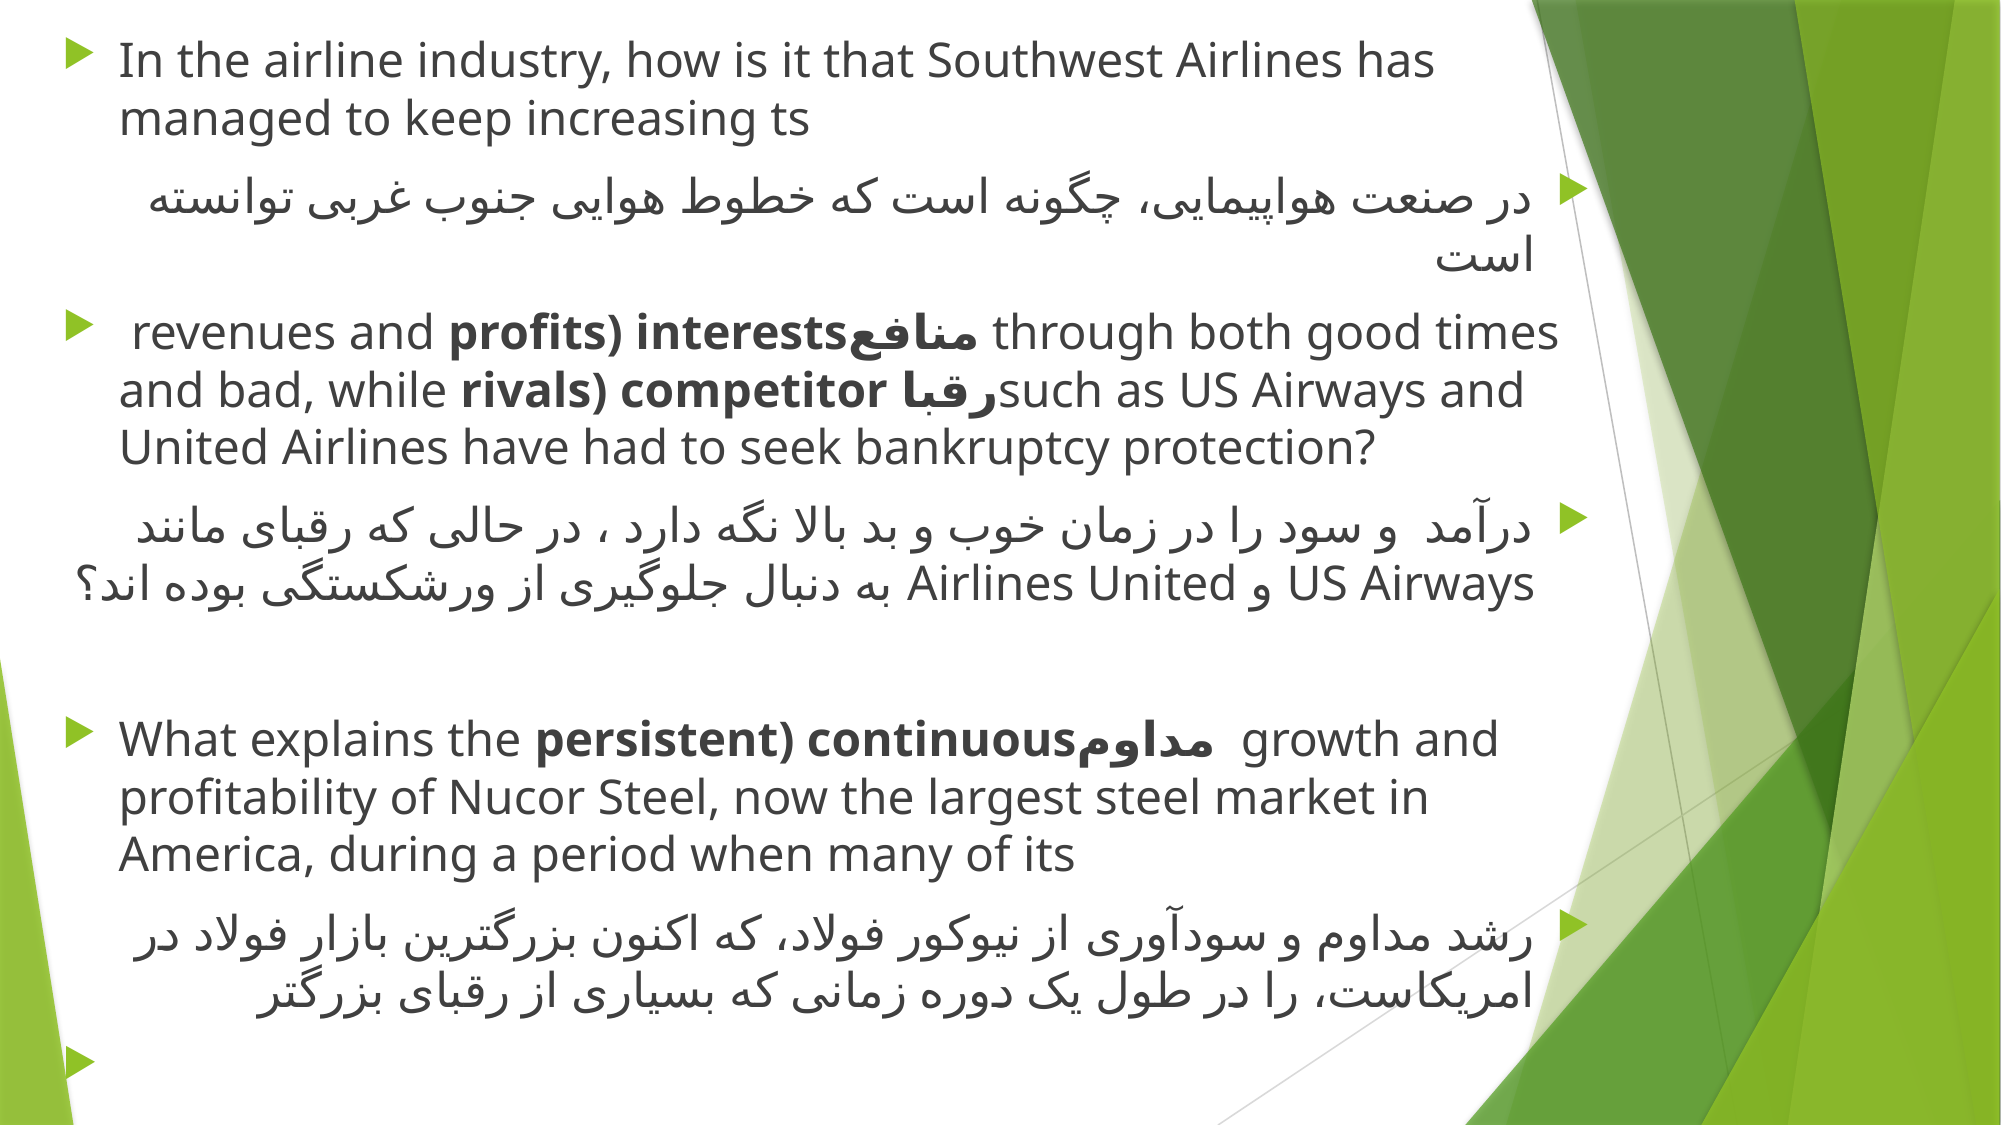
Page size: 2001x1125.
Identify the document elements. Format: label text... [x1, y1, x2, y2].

list In the airline industry, how is it that Southwest Airlines has managed to keep increasing ts در صنعت هواپیمایی، چگونه است که خطوط هوایی جنوب غربی توانسته است revenues and profits) interestsمنافع through both good times and bad, while rivals) competitor رقباsuch as US Airways and United Airlines have had to seek bankruptcy protection? درآمد و سود را در زمان خوب و بد بالا نگه دارد ، در حالی که رقبای مانند US Airways و Airlines United به دنبال جلوگیری از ورشکستگی بوده اند؟ What explains the persistent) continuousمداوم growth and profitability of Nucor Steel, now the largest steel market in America, during a period when many of its رشد مداوم و سودآوری از نیوکور فولاد، که اکنون بزرگترین بازار فولاد در امریکاست، را در طول یک دوره زمانی که بسیاری از رقبای بزرگتر [47, 22, 1607, 1106]
